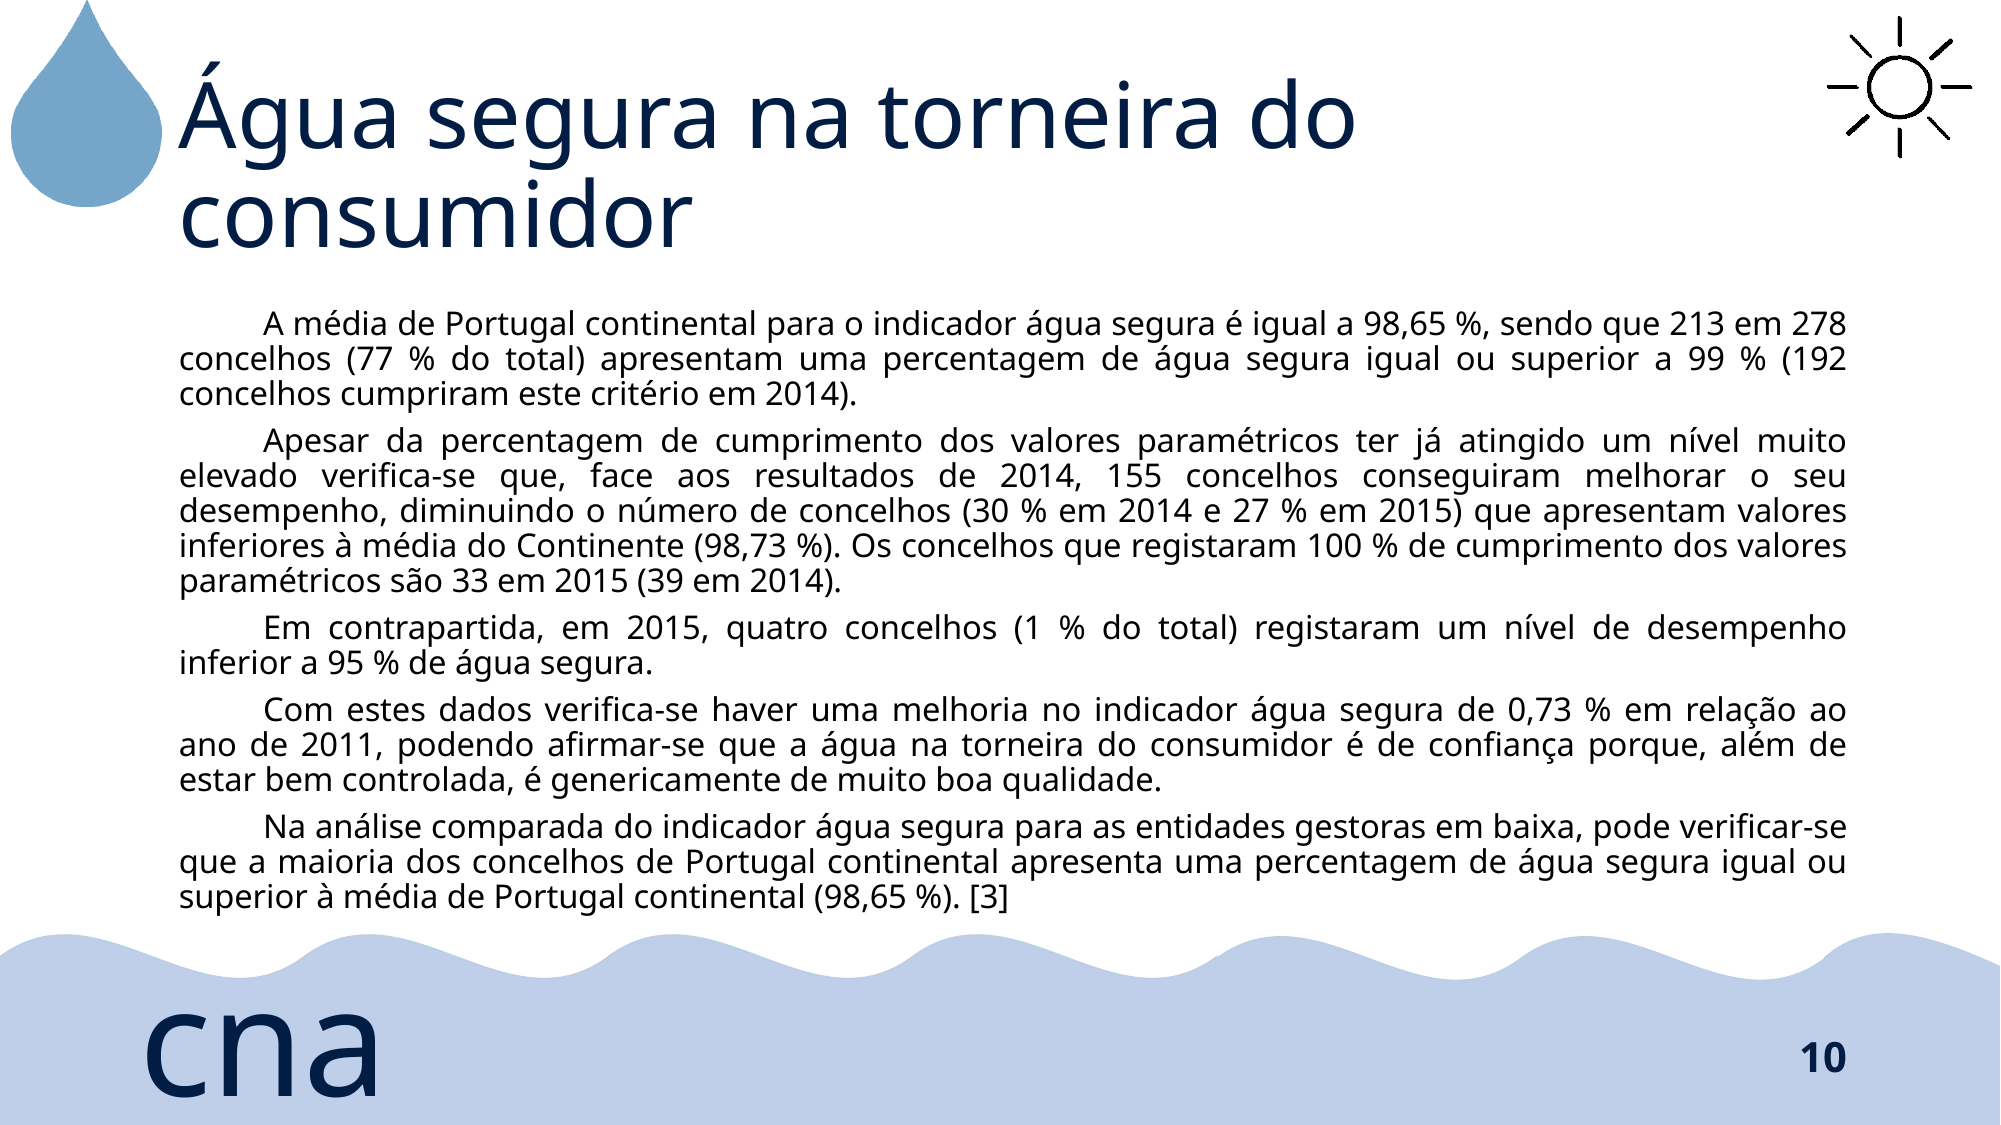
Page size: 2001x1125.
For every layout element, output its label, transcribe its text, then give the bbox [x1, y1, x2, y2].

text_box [0, 934, 2000, 1125]
list A média de Portugal continental para o indicador água segura é igual a 98,65 %, sendo que 213 em 278 concelhos (77 % do total) apresentam uma percentagem de água segura igual ou superior a 99 % (192 concelhos cumpriram este critério em 2014). Apesar da percentagem de cumprimento dos valores paramétricos ter já atingido um nível muito elevado verifica-se que, face aos resultados de 2014, 155 concelhos conseguiram melhorar o seu desempenho, diminuindo o número de concelhos (30 % em 2014 e 27 % em 2015) que apresentam valores inferiores à média do Continente (98,73 %). Os concelhos que registaram 100 % de cumprimento dos valores paramétricos são 33 em 2015 (39 em 2014). Em contrapartida, em 2015, quatro concelhos (1 % do total) registaram um nível de desempenho inferior a 95 % de água segura. Com estes dados verifica-se haver uma melhoria no indicador água segura de 0,73 % em relação ao ano de 2011, podendo afirmar-se que a água na torneira do consumidor é de confiança porque, além de estar bem controlada, é genericamente de muito boa qualidade. Na análise comparada do indicador água segura para as entidades gestoras em baixa, pode verificar-se que a maioria dos concelhos de Portugal continental apresenta uma percentagem de água segura igual ou superior à média de Portugal continental (98,65 %). [3] [164, 299, 1863, 928]
picture [1824, 9, 1982, 164]
picture [0, 0, 164, 207]
title Água segura na torneira do consumidor [164, 59, 1863, 278]
